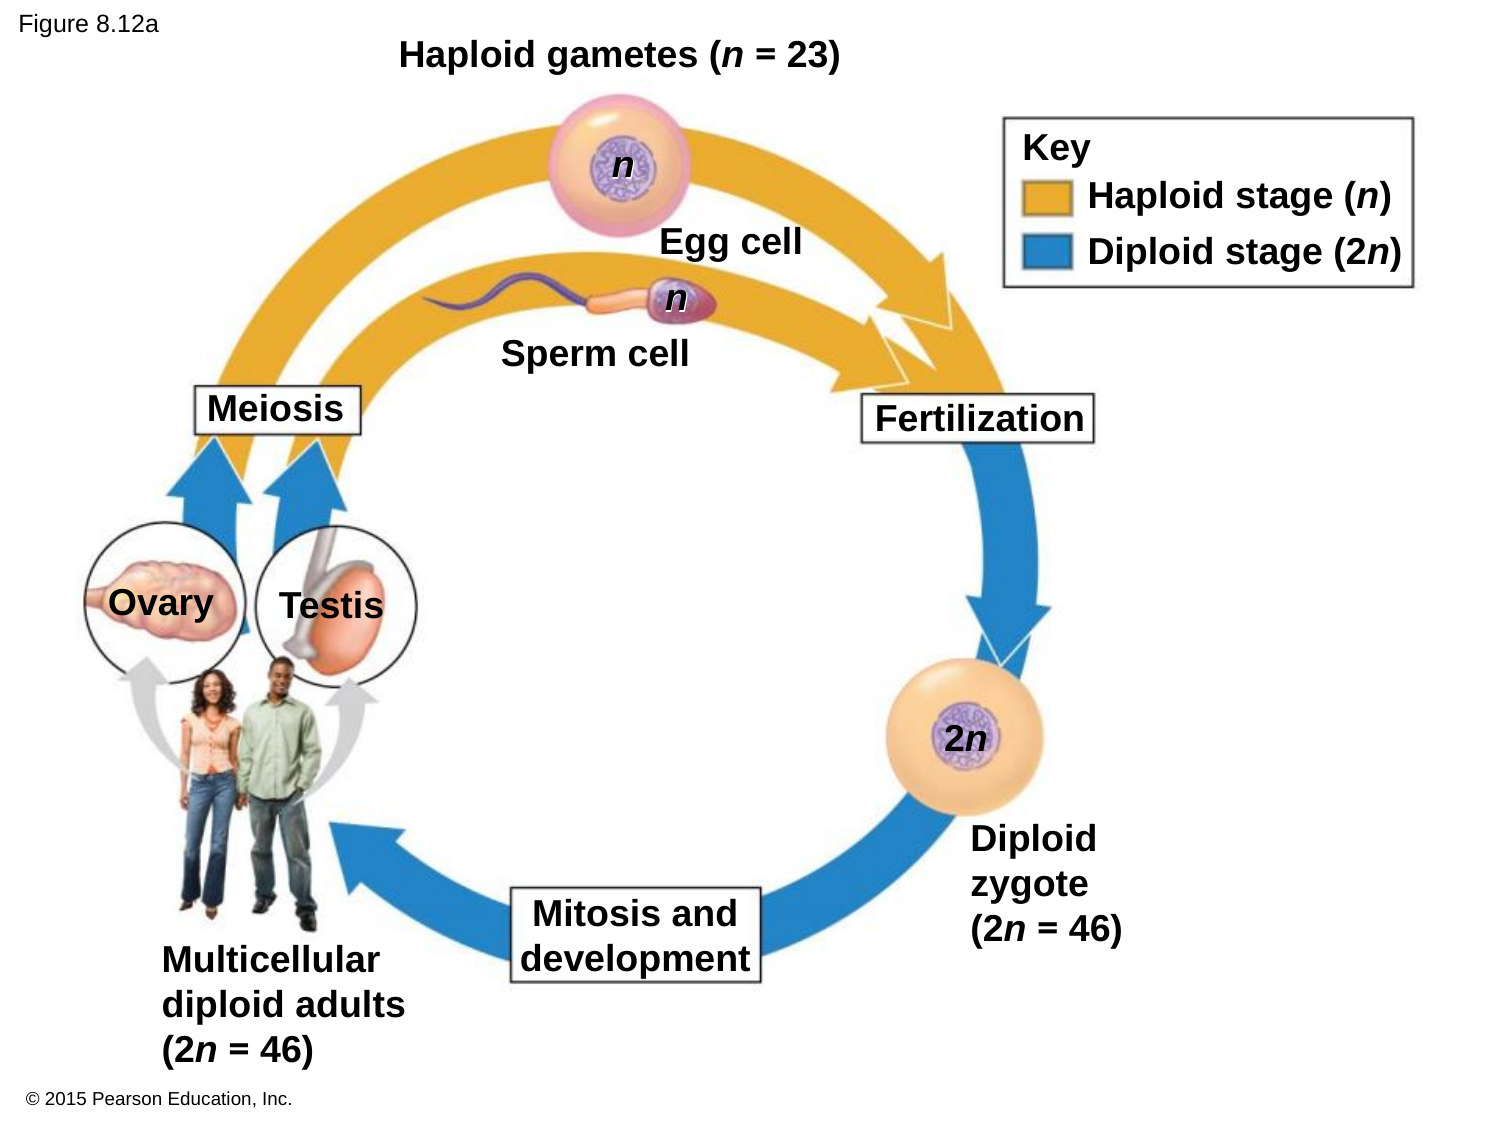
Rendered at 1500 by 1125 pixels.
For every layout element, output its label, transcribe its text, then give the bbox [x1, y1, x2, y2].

text_box Multicellular diploid adults (2n = 46) [161, 1056, 407, 1070]
title Figure 8.12a [3, 0, 930, 50]
picture [75, 29, 1425, 1048]
